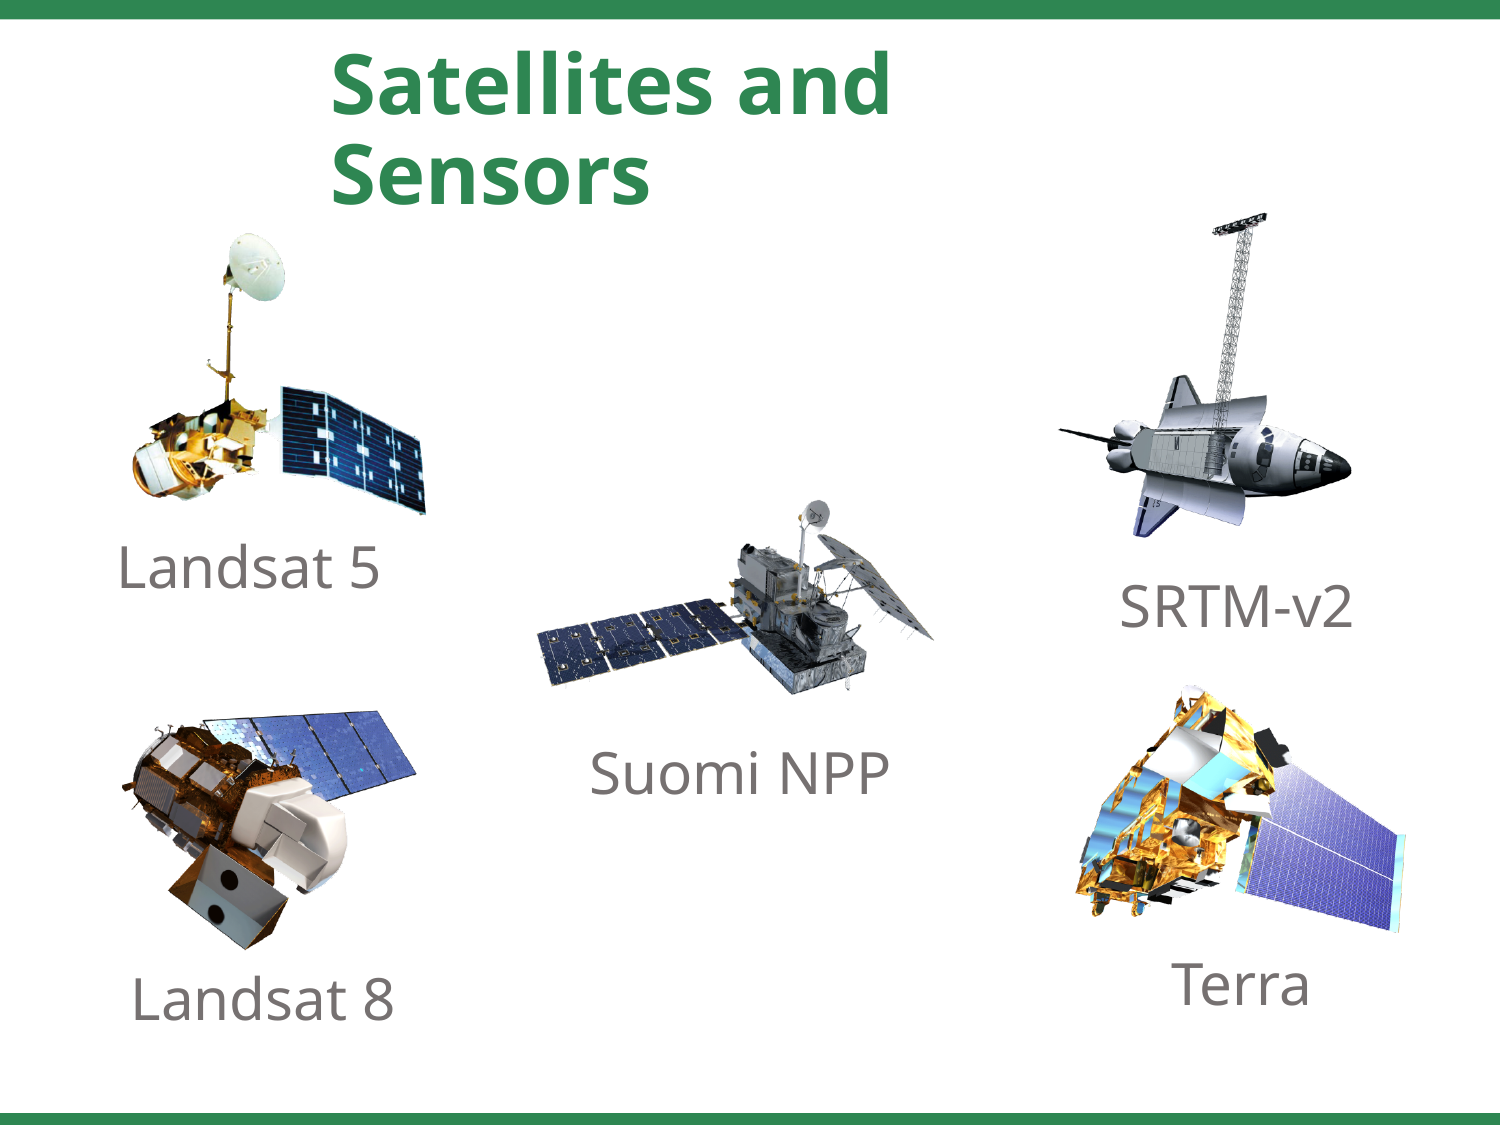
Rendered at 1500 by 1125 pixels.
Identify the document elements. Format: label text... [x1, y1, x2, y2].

text_box Terra [1156, 939, 1358, 1025]
text_box Suomi NPP [574, 729, 938, 814]
picture [532, 495, 938, 699]
text_box SRTM-v2 [1105, 561, 1443, 647]
text_box Landsat 8 [116, 955, 444, 1040]
picture [115, 705, 422, 956]
list Satellites and Sensors [315, 79, 1241, 230]
picture [1071, 681, 1410, 937]
picture [126, 227, 433, 523]
picture [1051, 205, 1358, 545]
text_box Landsat 5 [101, 522, 430, 608]
